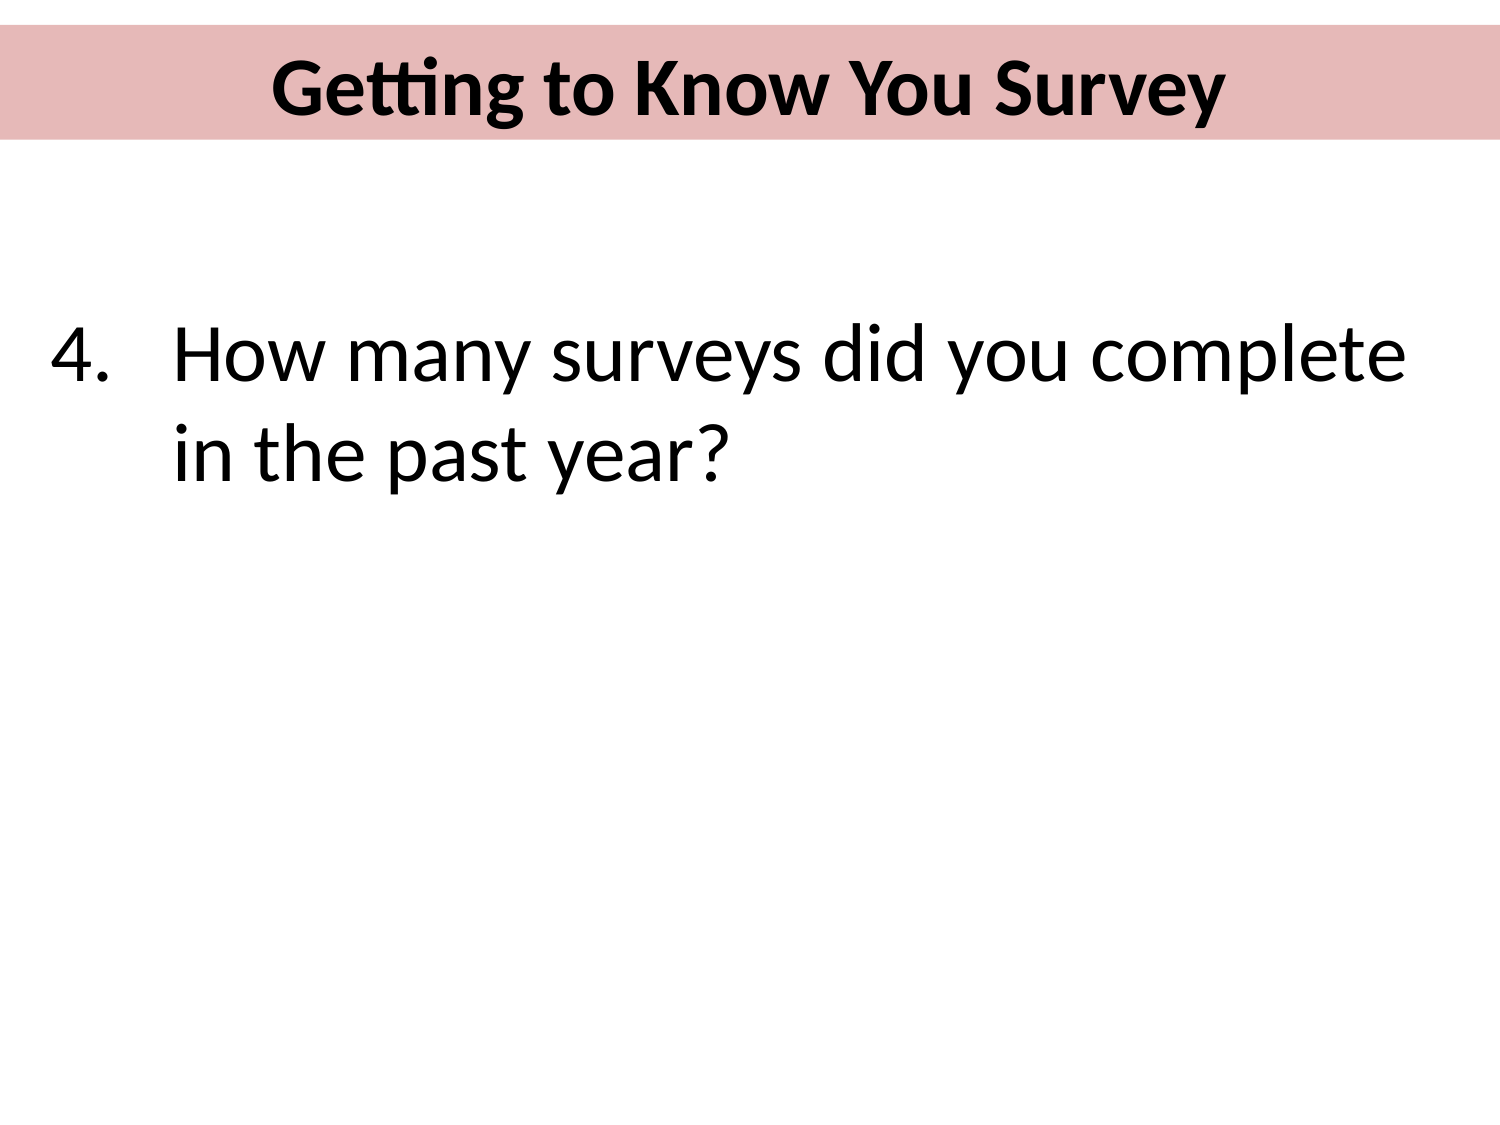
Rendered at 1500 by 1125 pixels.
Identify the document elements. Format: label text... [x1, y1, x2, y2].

text_box Getting to Know You Survey [0, 24, 1500, 140]
text_box 90 seconds per person max please 4. How many surveys did you complete in the past year? [35, 191, 1459, 506]
